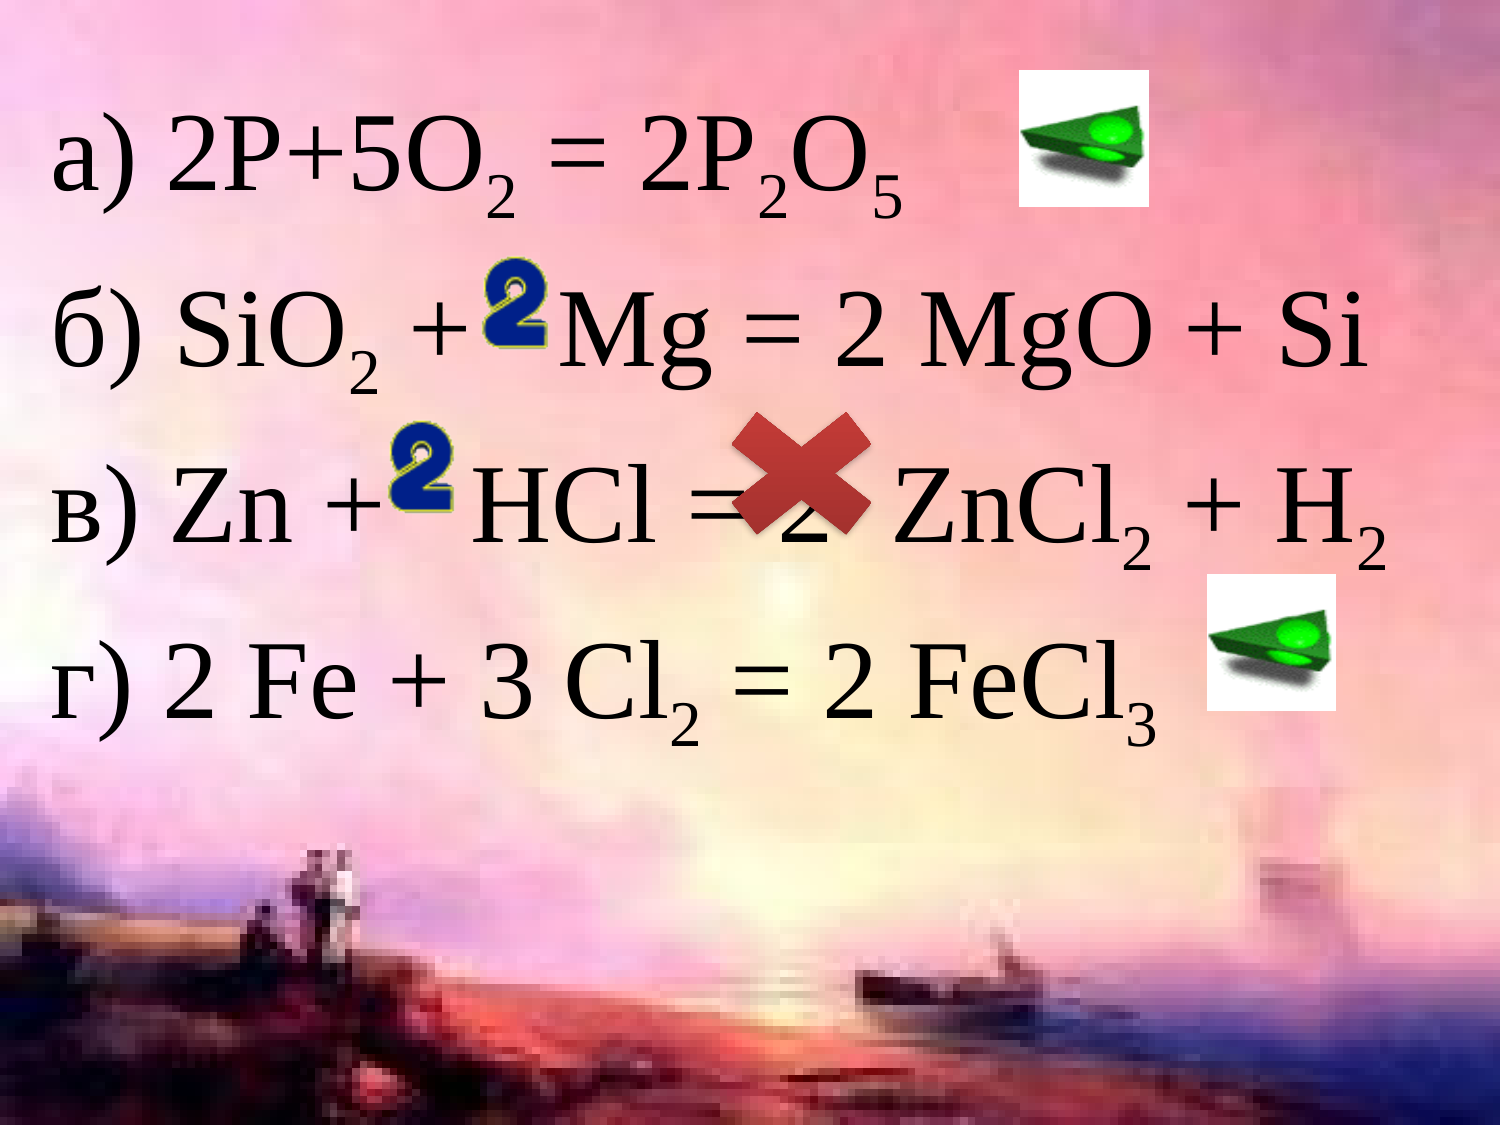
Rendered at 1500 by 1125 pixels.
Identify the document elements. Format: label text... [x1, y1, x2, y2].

picture [0, 0, 1500, 1125]
list а) 2P+5O2 = 2P2O5 б) SiO2 + Mg = 2 MgO + Si в) Zn + HCl = 2 ZnCl2 + H2 г) 2 Fe + 3 Cl2 = 2 FeCl3 [34, 70, 1430, 915]
text_box [731, 412, 872, 535]
